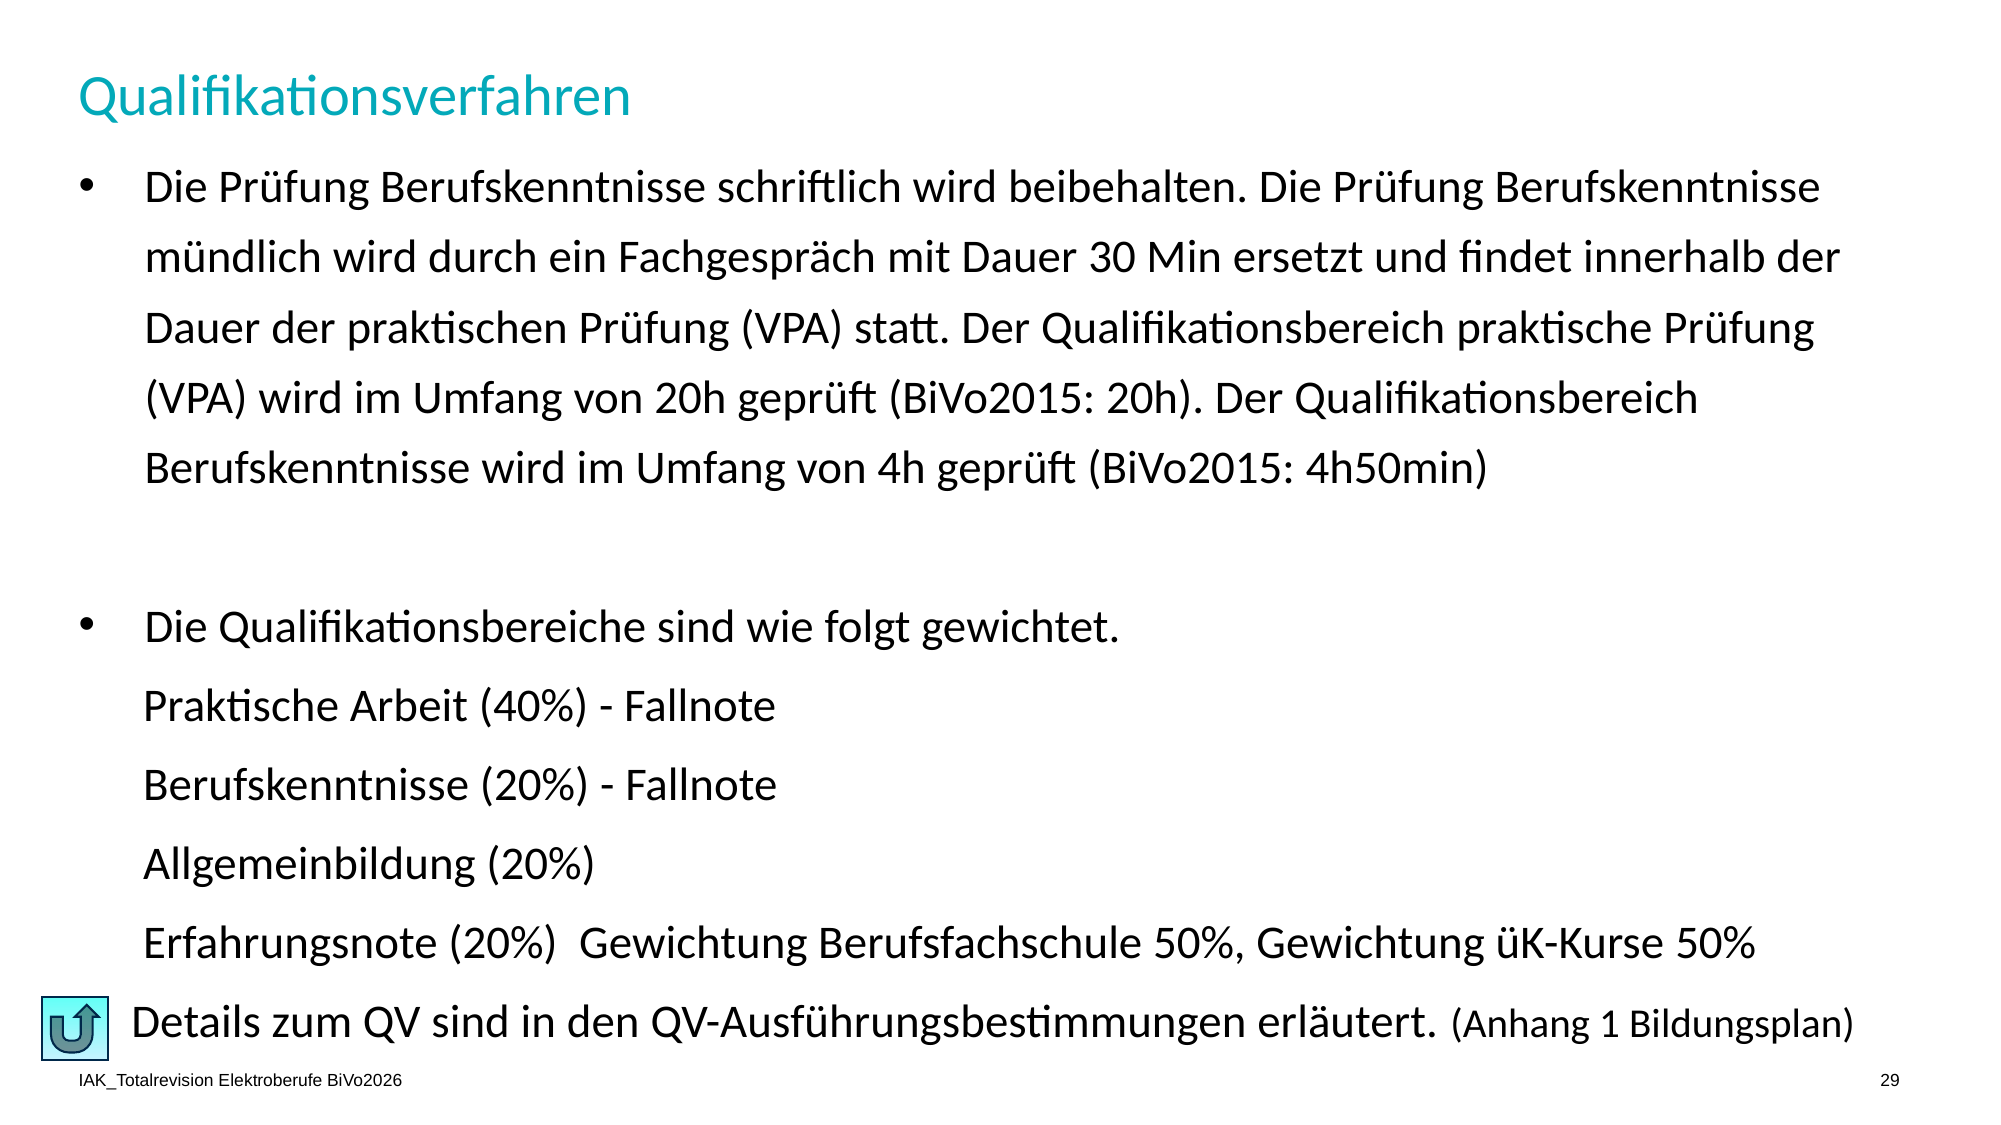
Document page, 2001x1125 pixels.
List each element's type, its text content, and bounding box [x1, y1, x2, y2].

list Die Prüfung Berufskenntnisse schriftlich wird beibehalten. Die Prüfung Berufskenntnisse mündlich wird durch ein Fachgespräch mit Dauer 30 Min ersetzt und findet innerhalb der Dauer der praktischen Prüfung (VPA) statt. Der Qualifikationsbereich praktische Prüfung (VPA) wird im Umfang von 20h geprüft (BiVo2015: 20h). Der Qualifikationsbereich Berufskenntnisse wird im Umfang von 4h geprüft (BiVo2015: 4h50min) Die Qualifikationsbereiche sind wie folgt gewichtet. Praktische Arbeit (40%) - Fallnote Berufskenntnisse (20%) - Fallnote Allgemeinbildung (20%) Erfahrungsnote (20%) Gewichtung Berufsfachschule 50%, Gewichtung üK-Kurse 50% Details zum QV sind in den QV-Ausführungsbestimmungen erläutert. (Anhang 1 Bildungsplan) [78, 141, 1856, 1068]
footer IAK_Totalrevision Elektroberufe BiVo2026 [78, 1060, 1418, 1082]
slide_number 29 [1880, 1060, 1931, 1082]
text_box [41, 996, 109, 1061]
title Qualifikationsverfahren [78, 64, 1931, 188]
